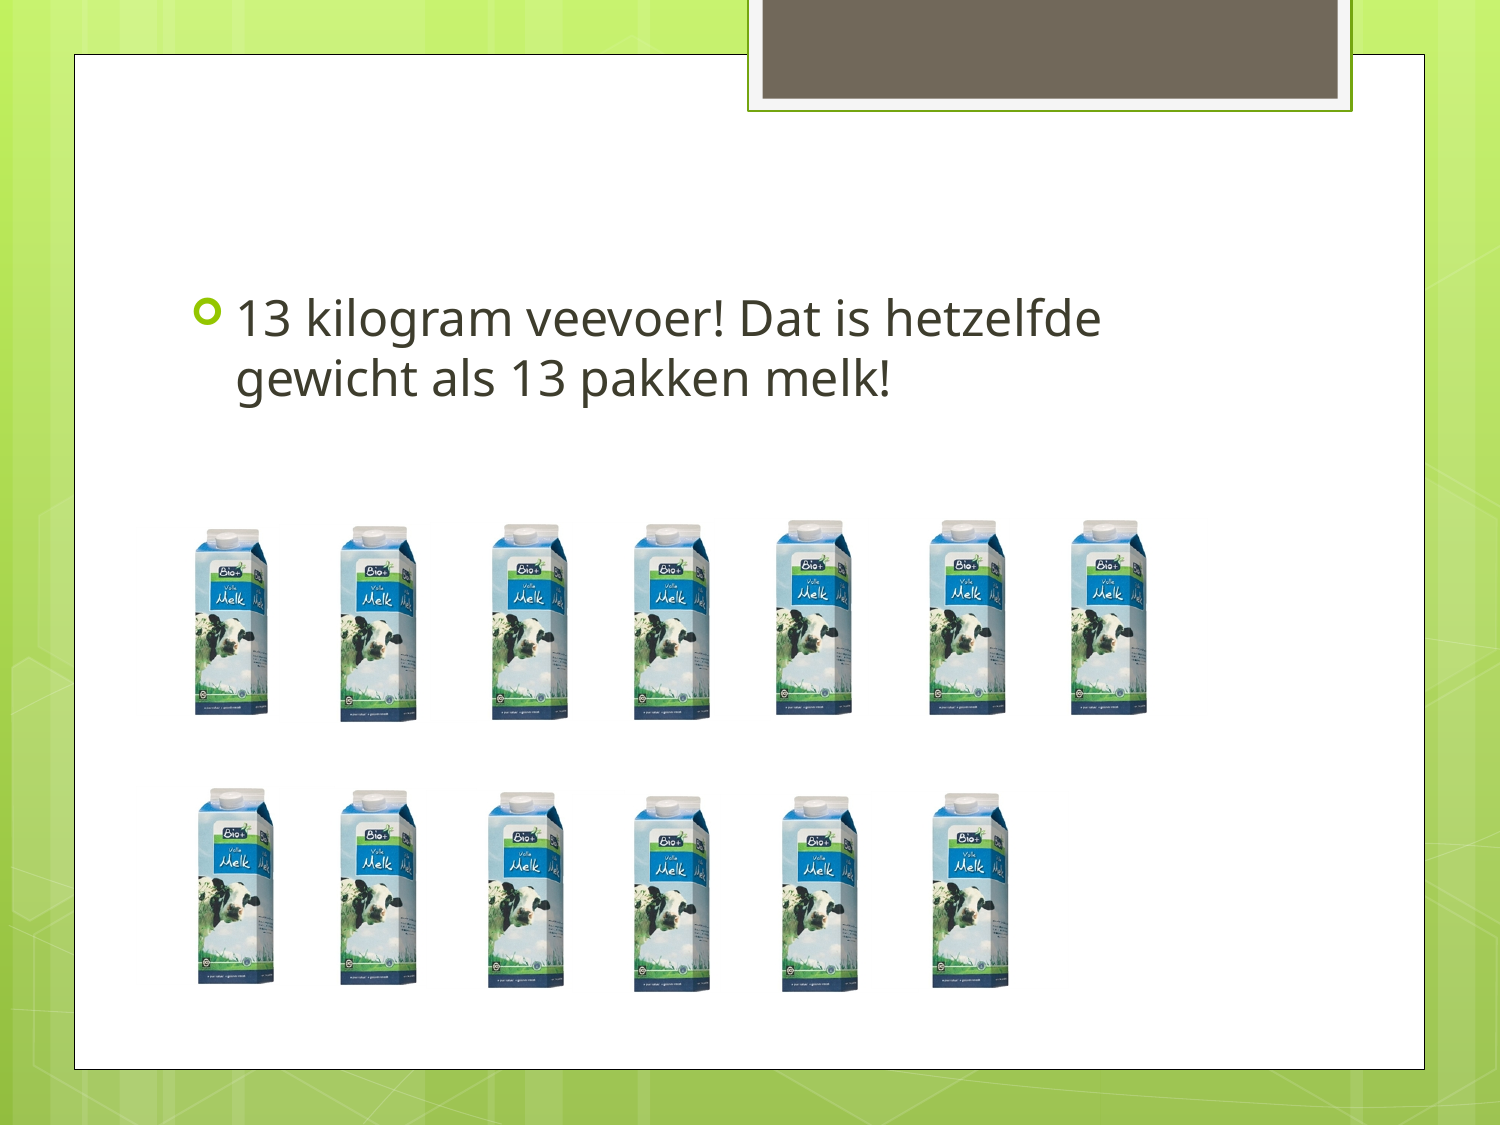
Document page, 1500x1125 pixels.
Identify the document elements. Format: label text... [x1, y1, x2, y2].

picture [136, 518, 1208, 723]
picture [136, 786, 1070, 993]
list 13 kilogram veevoer! Dat is hetzelfde gewicht als 13 pakken melk! [164, 278, 1277, 855]
